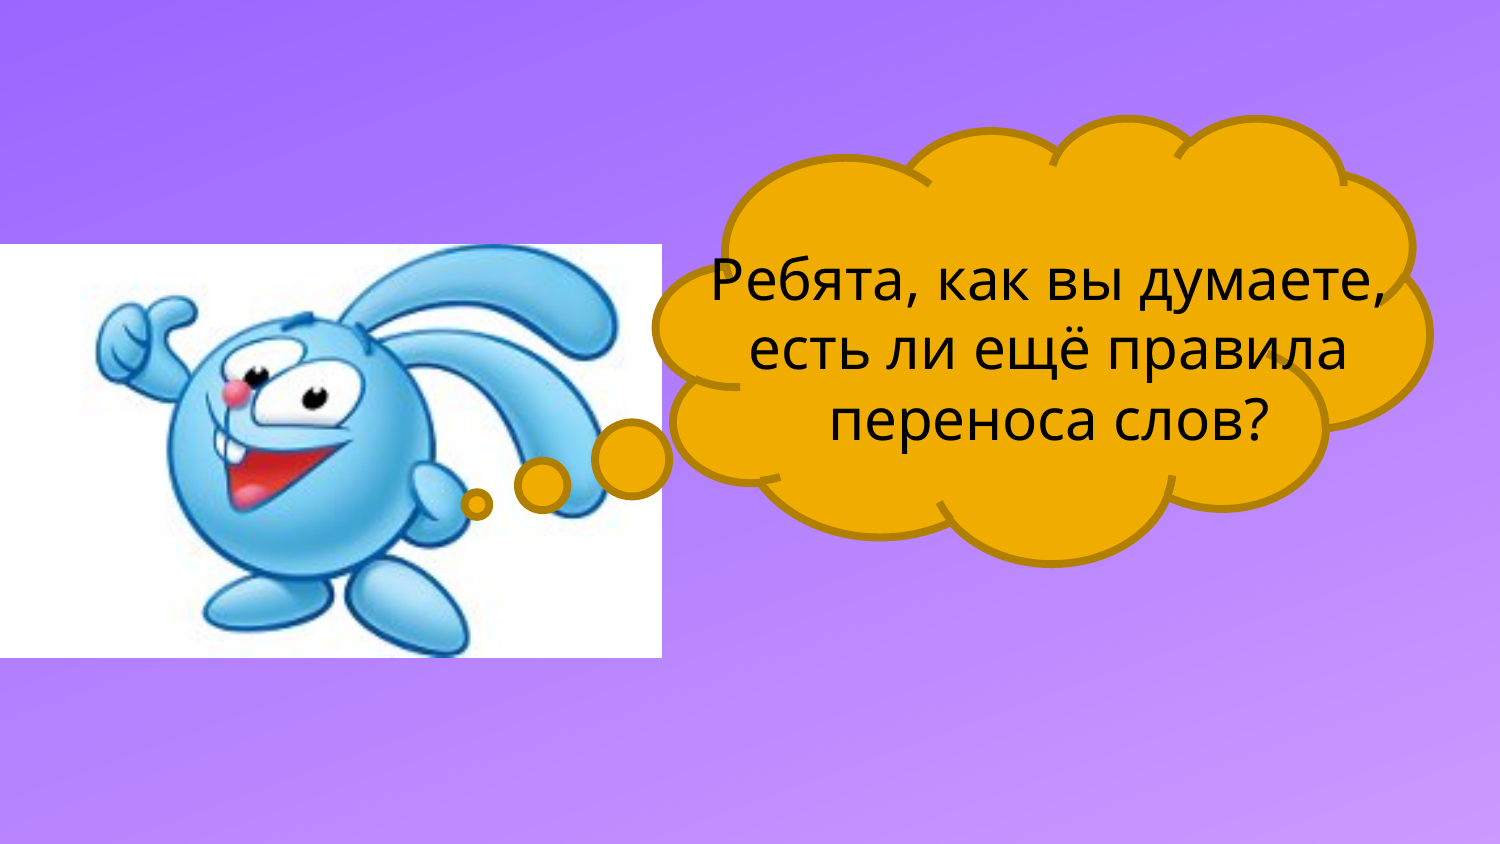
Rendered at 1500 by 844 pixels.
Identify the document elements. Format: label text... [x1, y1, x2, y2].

text_box [667, 271, 691, 467]
picture [0, 244, 662, 659]
text_box [775, 505, 1169, 569]
text_box [723, 114, 1434, 396]
text_box Ребята, как вы думаете, есть ли ещё правила переноса слов? [691, 234, 1407, 505]
text_box [1177, 505, 1268, 513]
text_box [667, 437, 674, 481]
